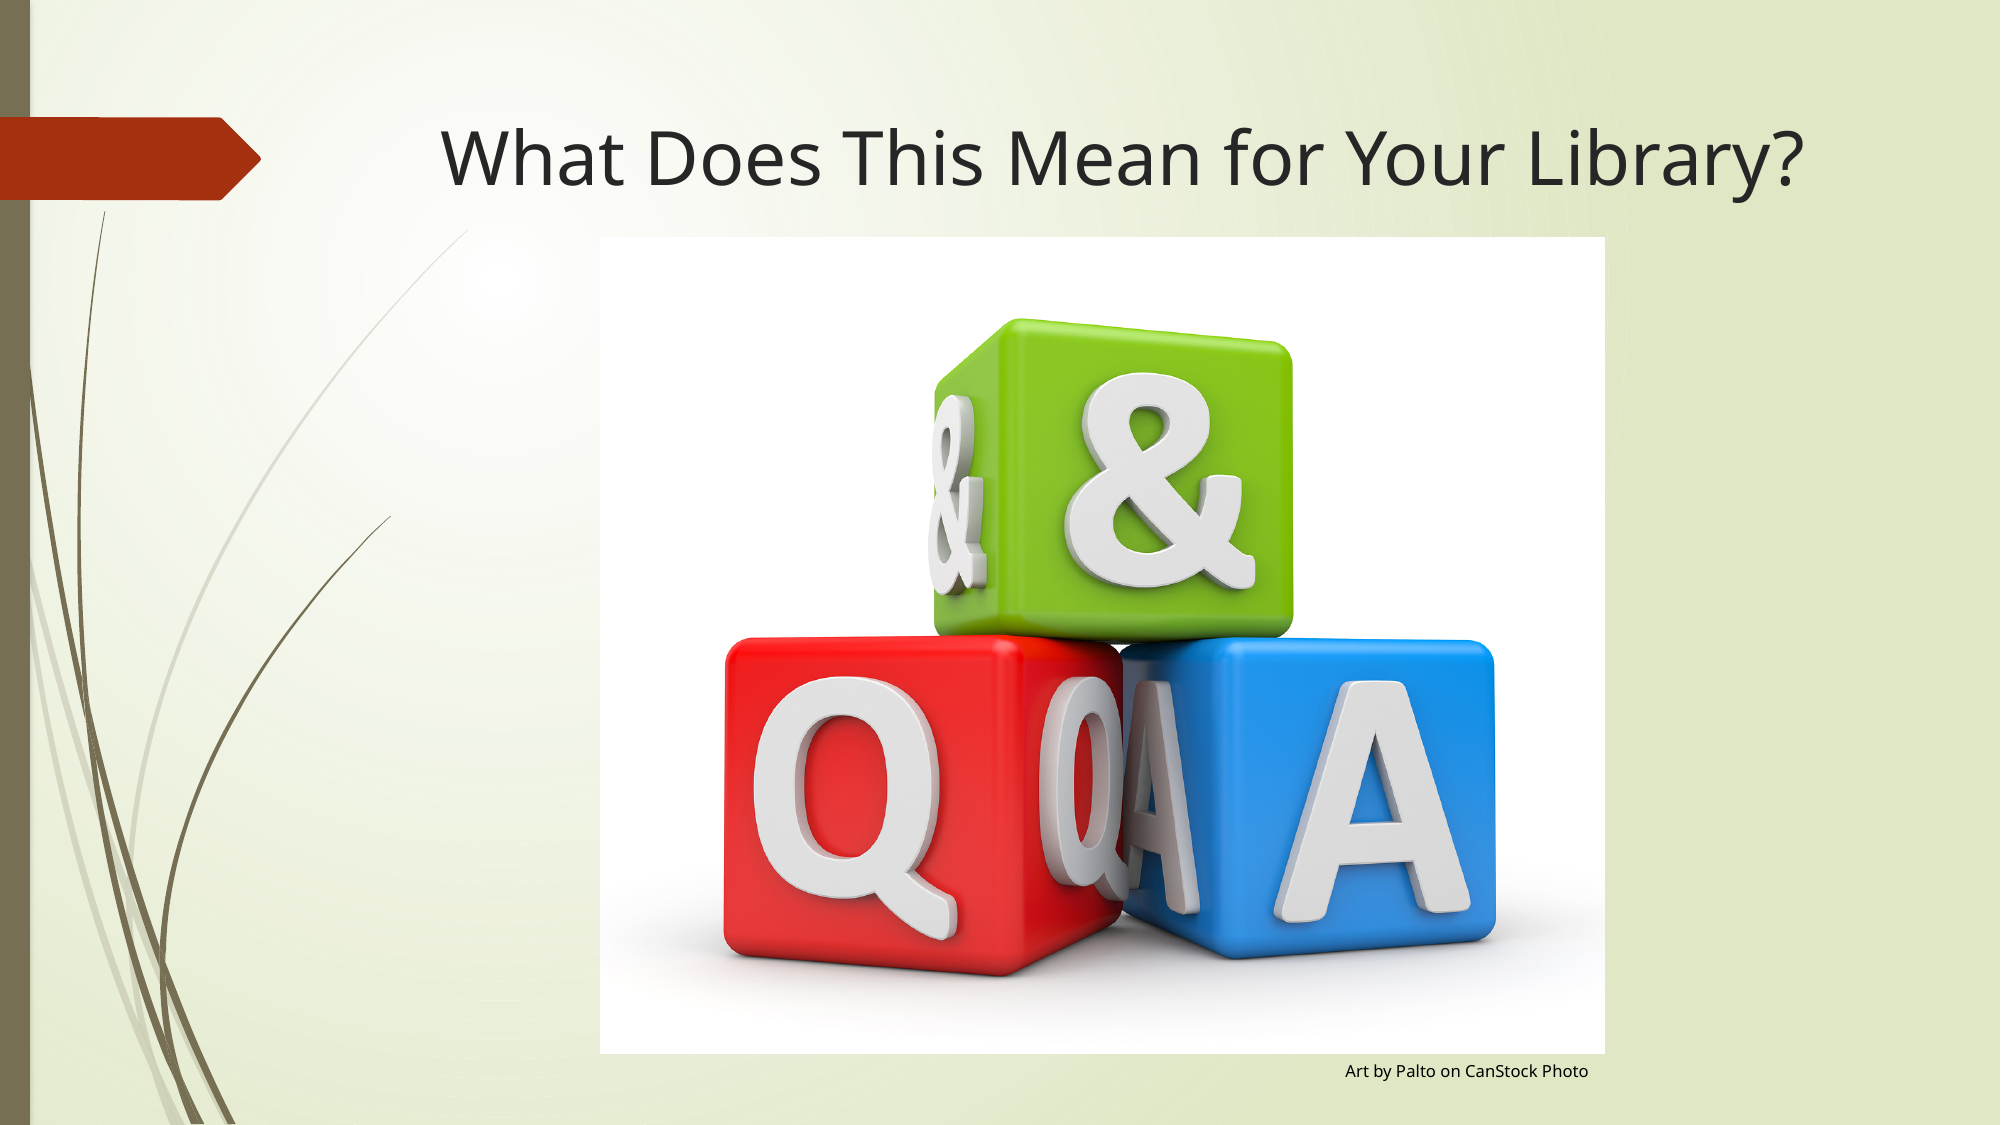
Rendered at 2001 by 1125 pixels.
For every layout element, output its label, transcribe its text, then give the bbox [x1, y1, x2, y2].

picture [599, 237, 1605, 1054]
title What Does This Mean for Your Library? [425, 102, 1888, 313]
text_box Art by Palto on CanStock Photo [1315, 1061, 1604, 1088]
